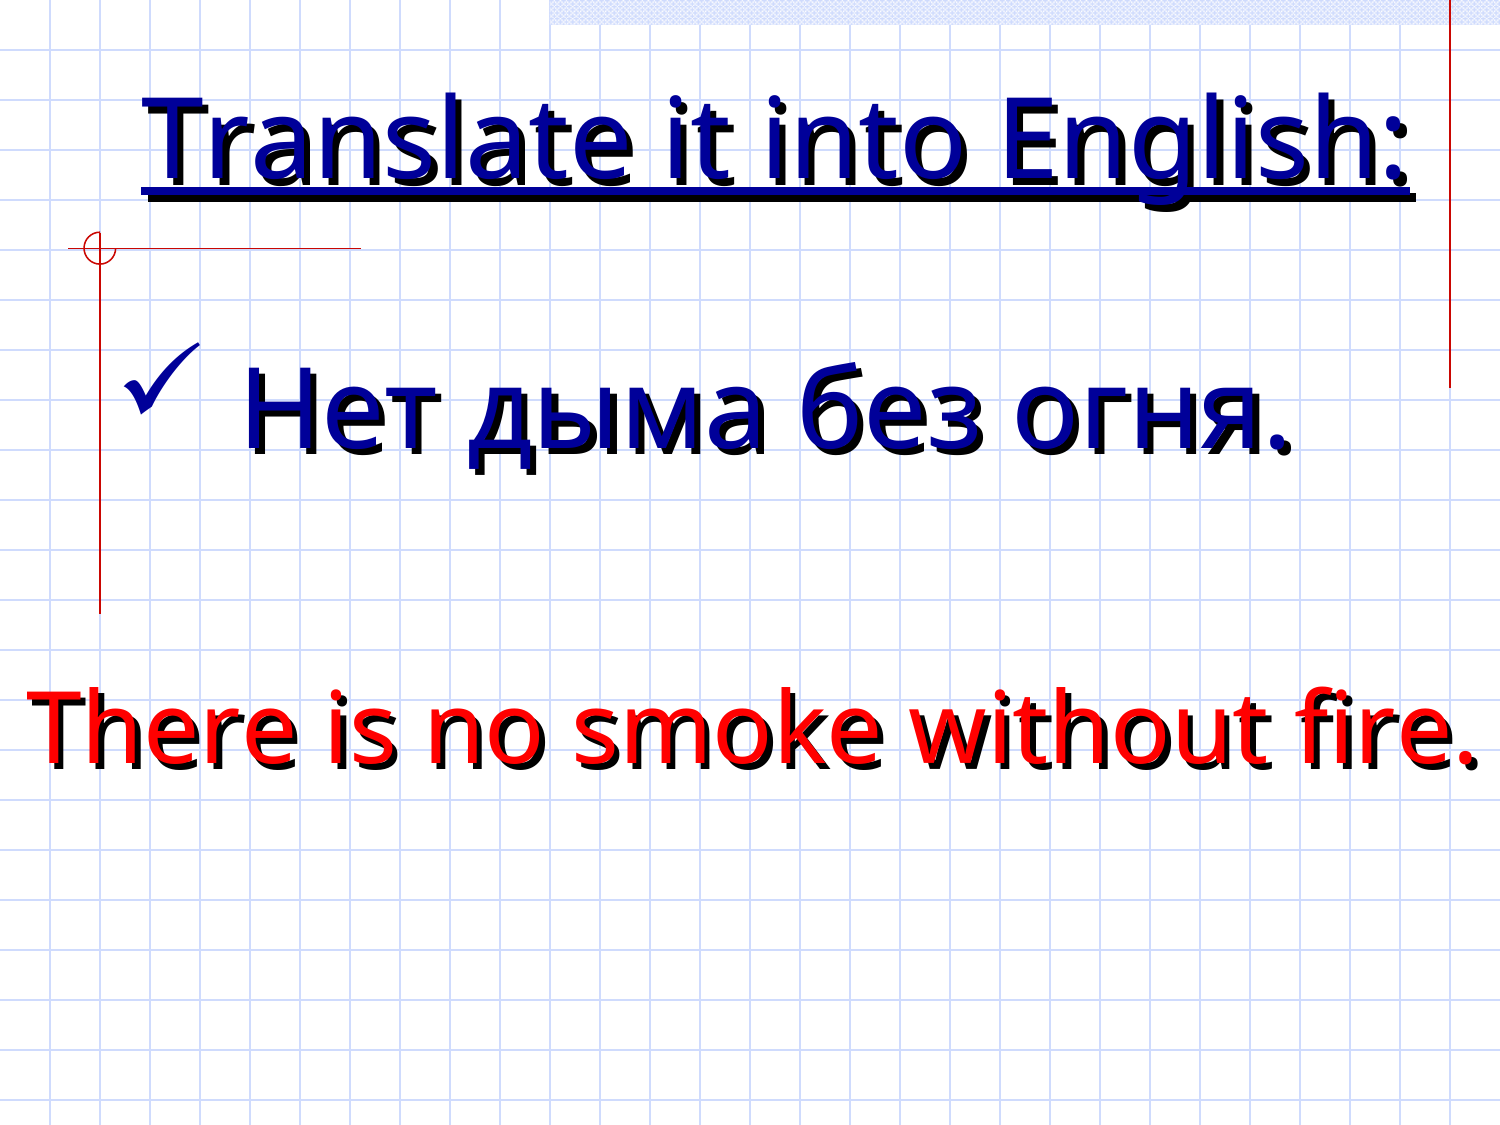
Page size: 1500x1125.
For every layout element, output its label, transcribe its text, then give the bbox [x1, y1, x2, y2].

text_box Нет дыма без огня. [100, 328, 1309, 479]
text_box Translate it into English: [130, 58, 1421, 209]
picture [549, 0, 1449, 25]
picture [1451, 0, 1500, 25]
text_box There is no smoke without fire. [13, 656, 1494, 792]
